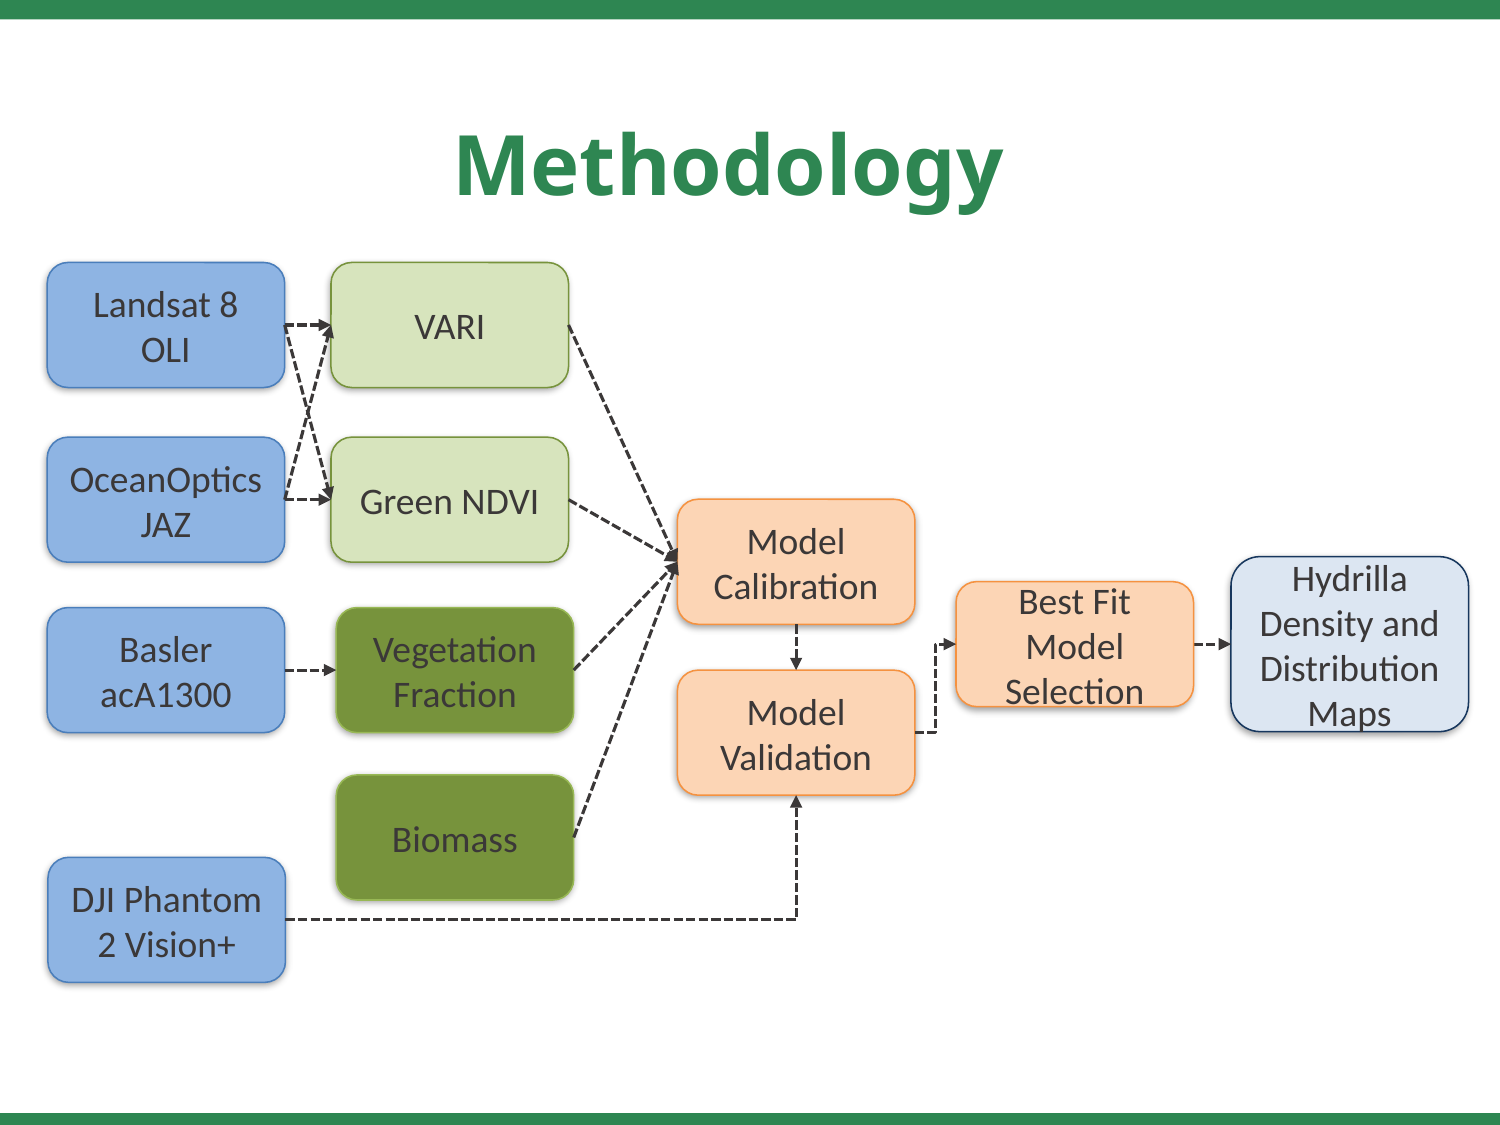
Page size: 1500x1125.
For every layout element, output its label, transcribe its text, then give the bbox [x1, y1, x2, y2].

text_box Model Calibration [683, 499, 915, 625]
text_box OceanOptics JAZ [47, 437, 285, 563]
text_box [284, 324, 332, 499]
text_box Landsat 8 OLI [47, 262, 285, 388]
text_box Biomass [336, 774, 568, 793]
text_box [914, 643, 957, 733]
text_box Green NDVI [330, 437, 563, 563]
text_box Model Validation [683, 670, 915, 796]
text_box VARI [330, 262, 569, 388]
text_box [568, 324, 678, 499]
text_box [573, 561, 678, 793]
text_box Vegetation Fraction [336, 607, 568, 733]
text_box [568, 499, 678, 562]
text_box Best Fit Model Selection [956, 581, 1194, 707]
list Methodology [90, 106, 1366, 221]
text_box DJI Phantom 2 Vision+ [47, 857, 286, 983]
text_box Basler acA1300 [47, 607, 285, 733]
text_box Hydrilla Density and Distribution Maps [1230, 556, 1469, 732]
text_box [285, 794, 797, 920]
